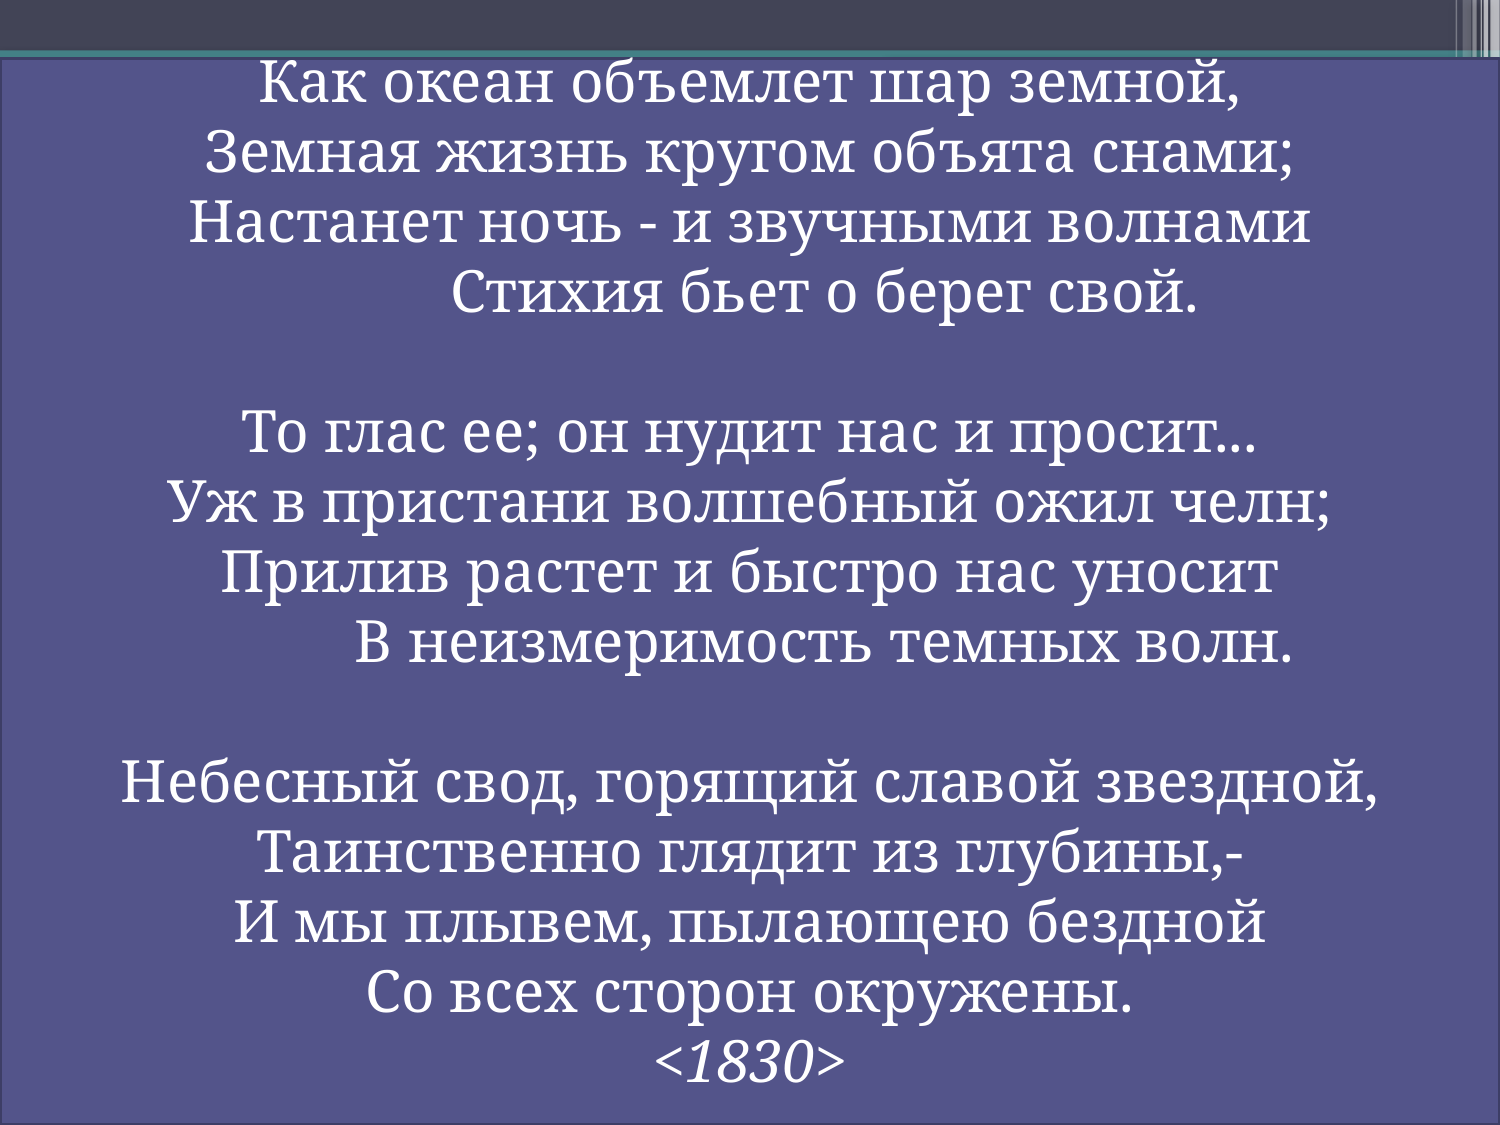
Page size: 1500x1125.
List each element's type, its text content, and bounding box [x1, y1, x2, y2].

text_box Как океан объемлет шар земной, Земная жизнь кругом объята снами; Настанет ночь - и звучными волнами Стихия бьет о берег свой. То глас ее; он нудит нас и просит... Уж в пристани волшебный ожил челн; Прилив растет и быстро нас уносит В неизмеримость темных волн. Небесный свод, горящий славой звездной, Таинственно глядит из глубины,- И мы плывем, пылающею бездной Со всех сторон окружены. <1830> [0, 57, 1500, 1125]
